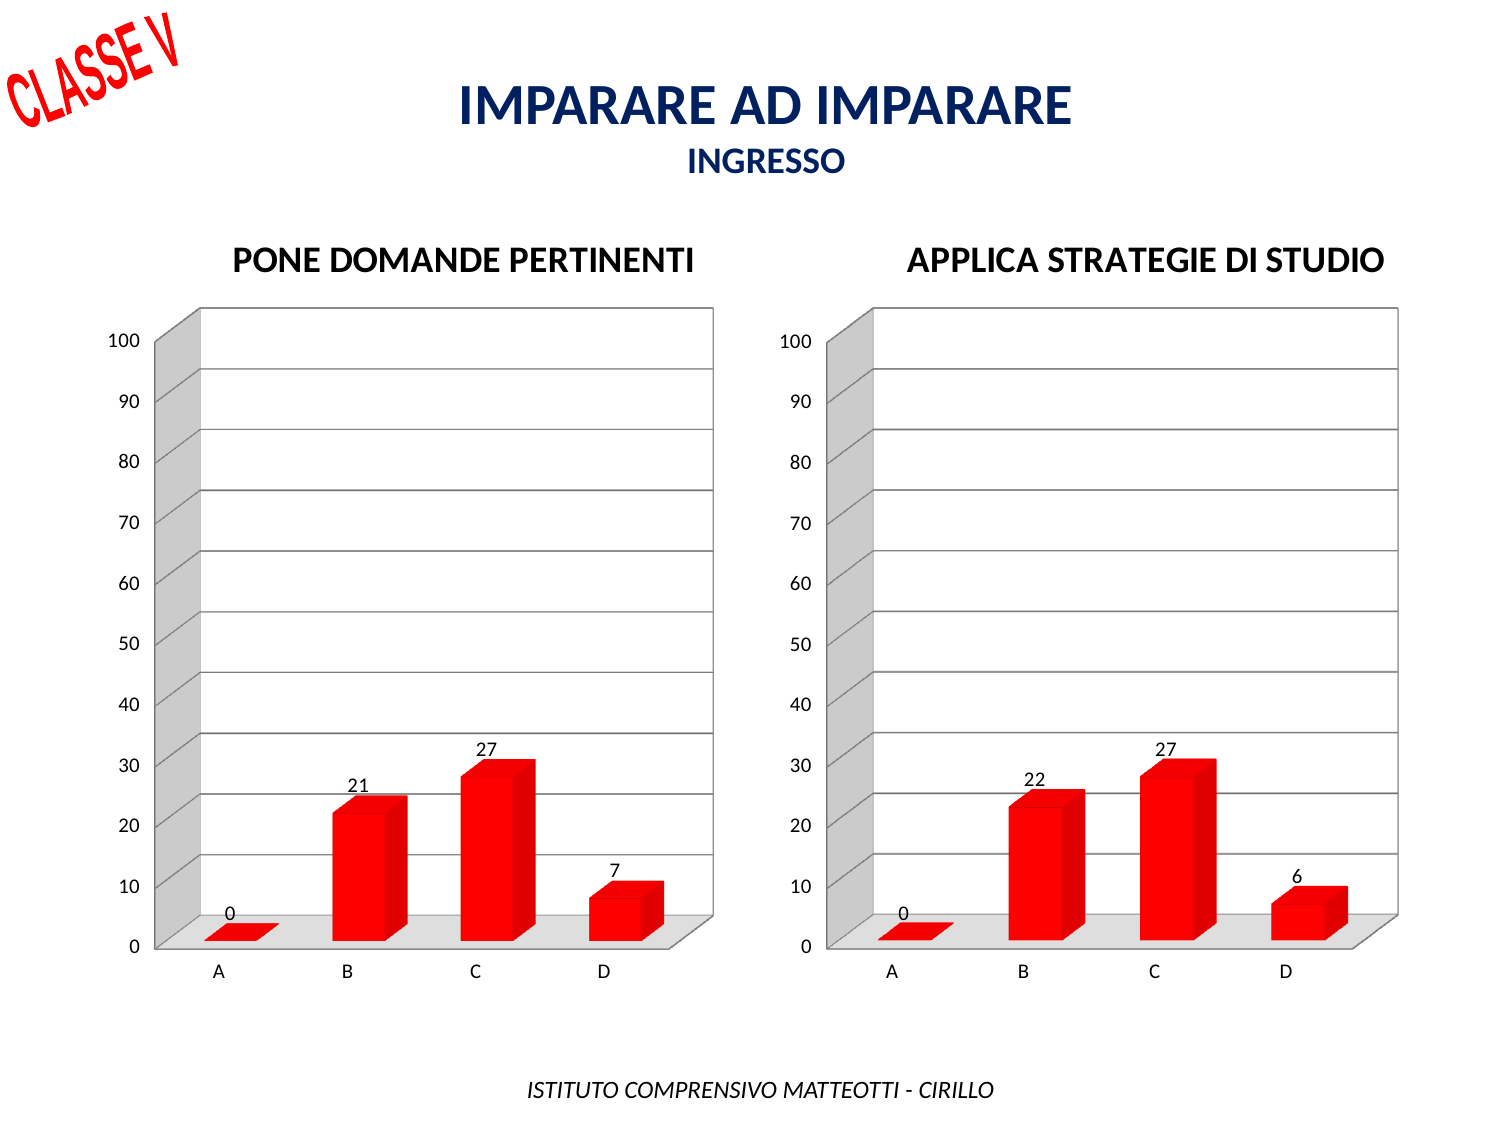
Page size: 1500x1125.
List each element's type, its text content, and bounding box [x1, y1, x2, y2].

text_box ISTITUTO COMPRENSIVO MATTEOTTI - CIRILLO [506, 1066, 1016, 1112]
chart [94, 207, 727, 1000]
text_box Imparare ad imparare INGRESSO [206, 58, 1326, 189]
chart [765, 207, 1412, 1000]
